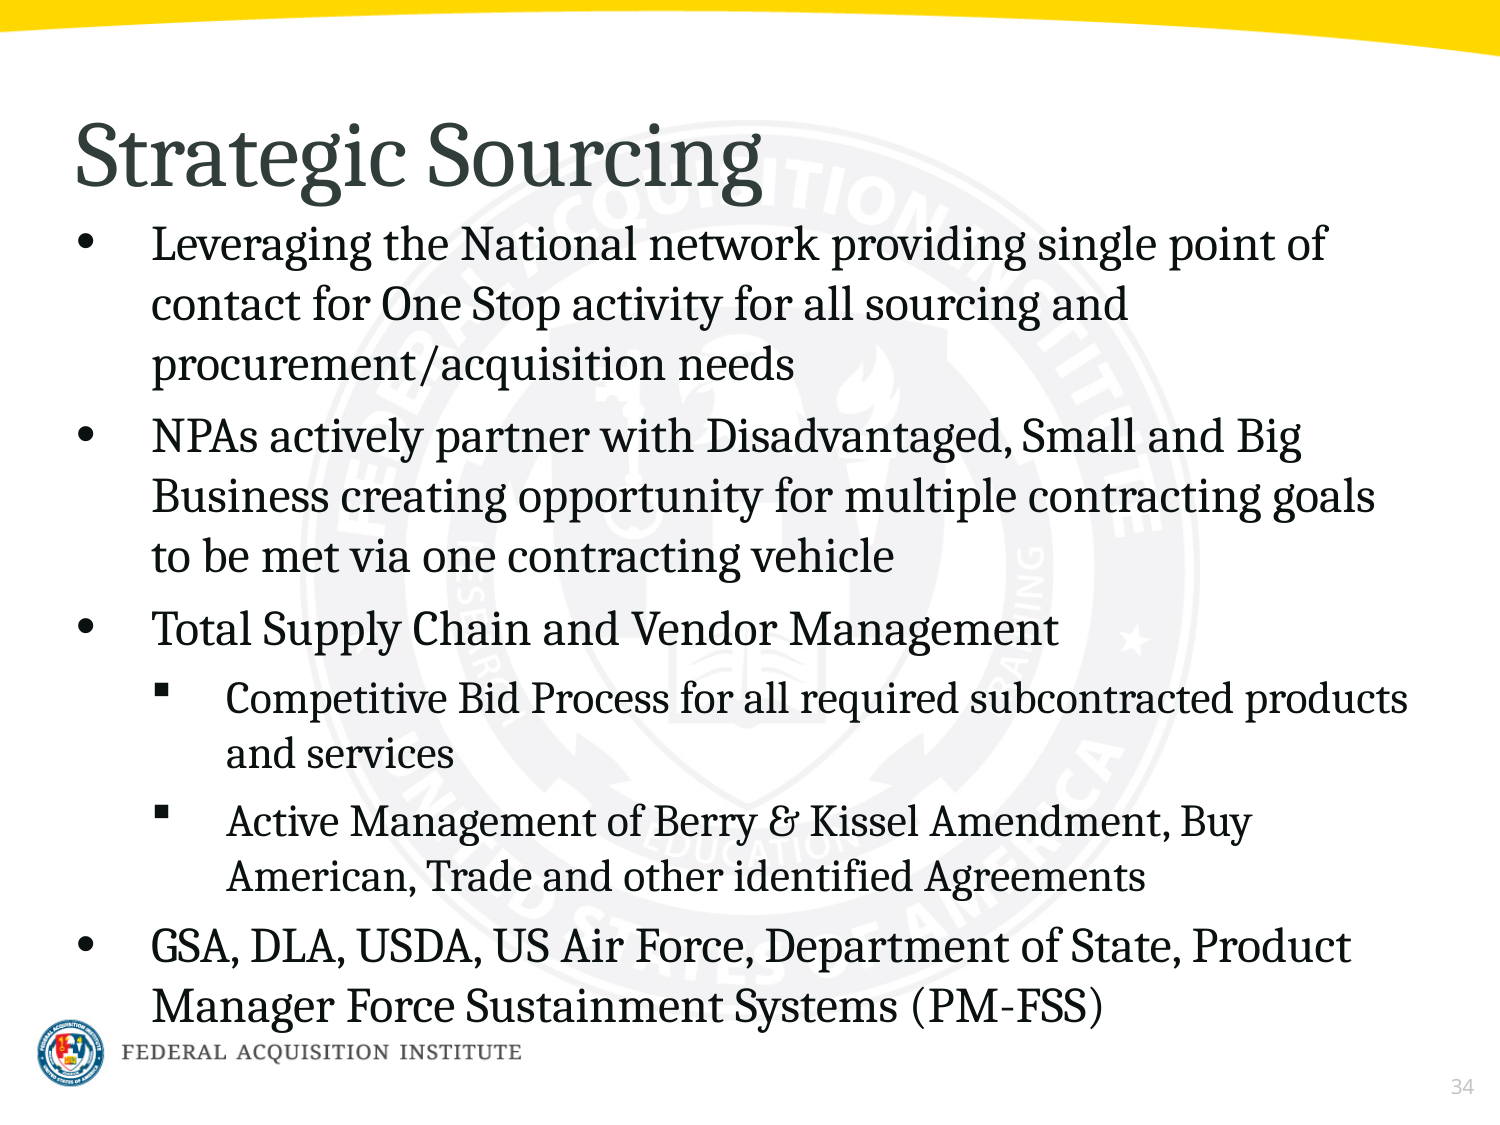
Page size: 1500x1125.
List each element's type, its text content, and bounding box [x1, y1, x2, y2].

picture [0, 0, 1500, 1125]
title Strategic Sourcing [76, 75, 1425, 196]
list Leveraging the National network providing single point of contact for One Stop activity for all sourcing and procurement/acquisition needs NPAs actively partner with Disadvantaged, Small and Big Business creating opportunity for multiple contracting goals to be met via one contracting vehicle Total Supply Chain and Vendor Management Competitive Bid Process for all required subcontracted products and services Active Management of Berry & Kissel Amendment, Buy American, Trade and other identified Agreements GSA, DLA, USDA, US Air Force, Department of State, Product Manager Force Sustainment Systems (PM-FSS) [76, 210, 1425, 1051]
slide_number 34 [1425, 1050, 1500, 1125]
